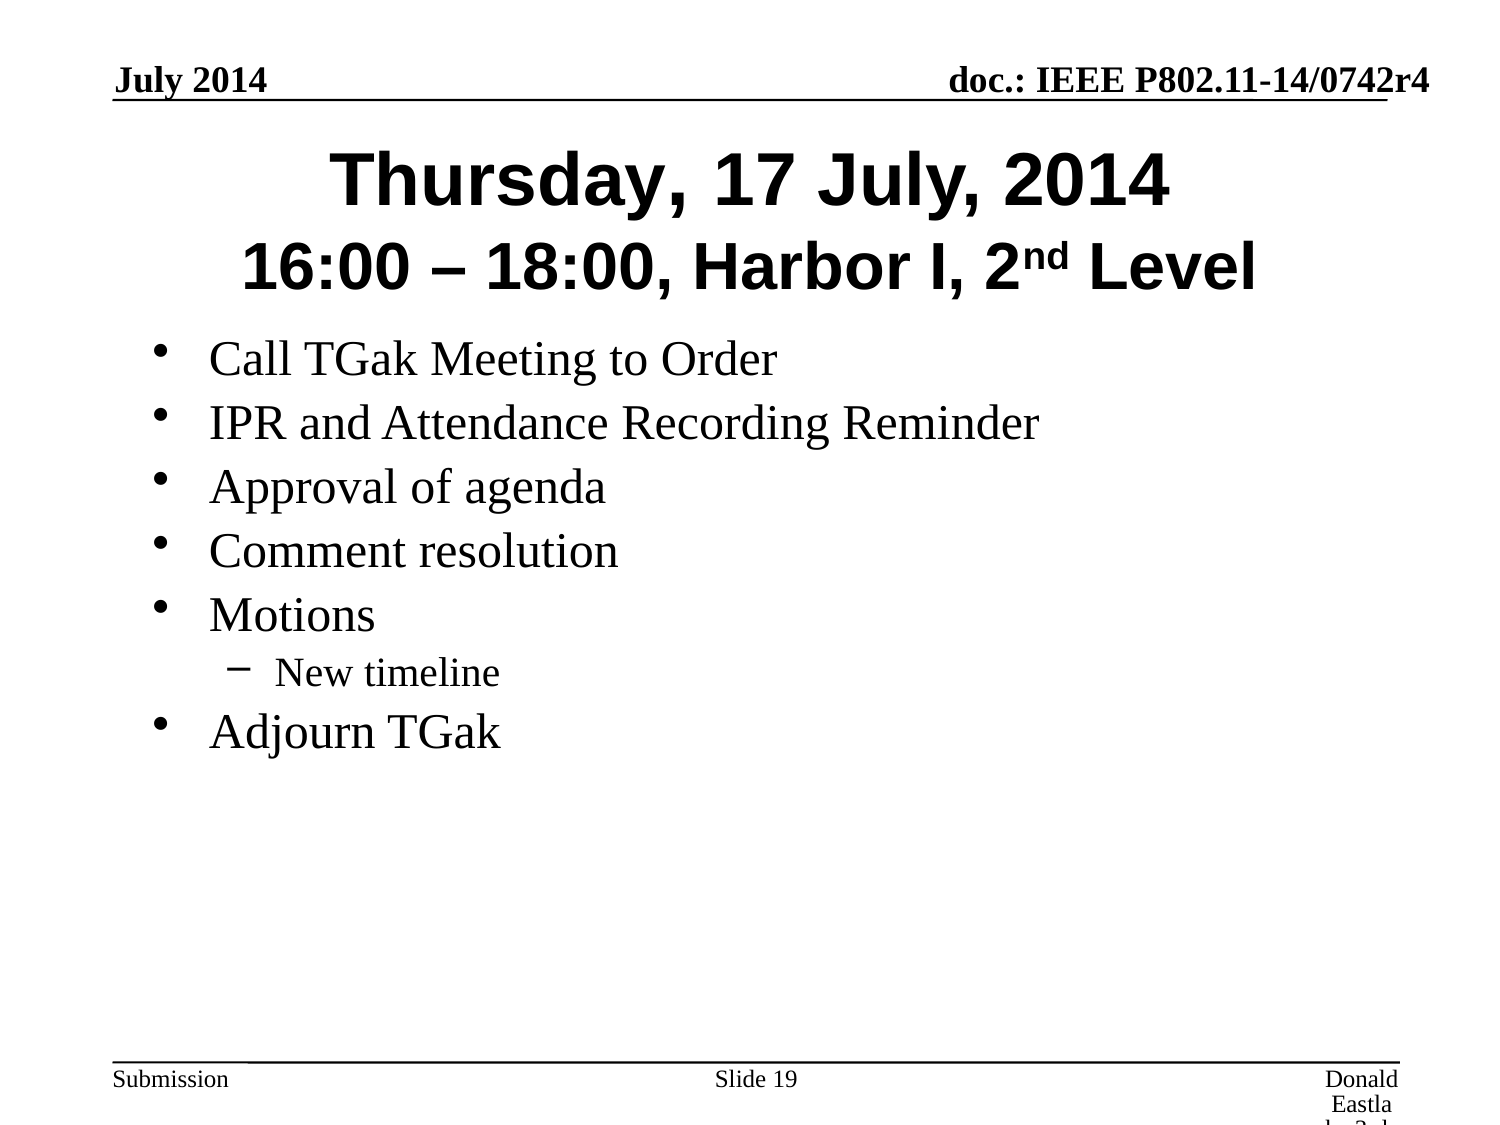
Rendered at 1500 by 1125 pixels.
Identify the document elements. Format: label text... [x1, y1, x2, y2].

list Call TGak Meeting to Order IPR and Attendance Recording Reminder Approval of agenda Comment resolution Motions New timeline Adjourn TGak [137, 324, 1388, 1063]
title Thursday, 17 July, 2014 16:00 – 18:00, Harbor I, 2nd Level [112, 112, 1388, 313]
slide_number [114, 54, 290, 100]
footer Donald Eastlake 3rd, Huawei Technologies [1325, 1062, 1402, 1093]
slide_number Slide 19 [712, 1063, 800, 1093]
